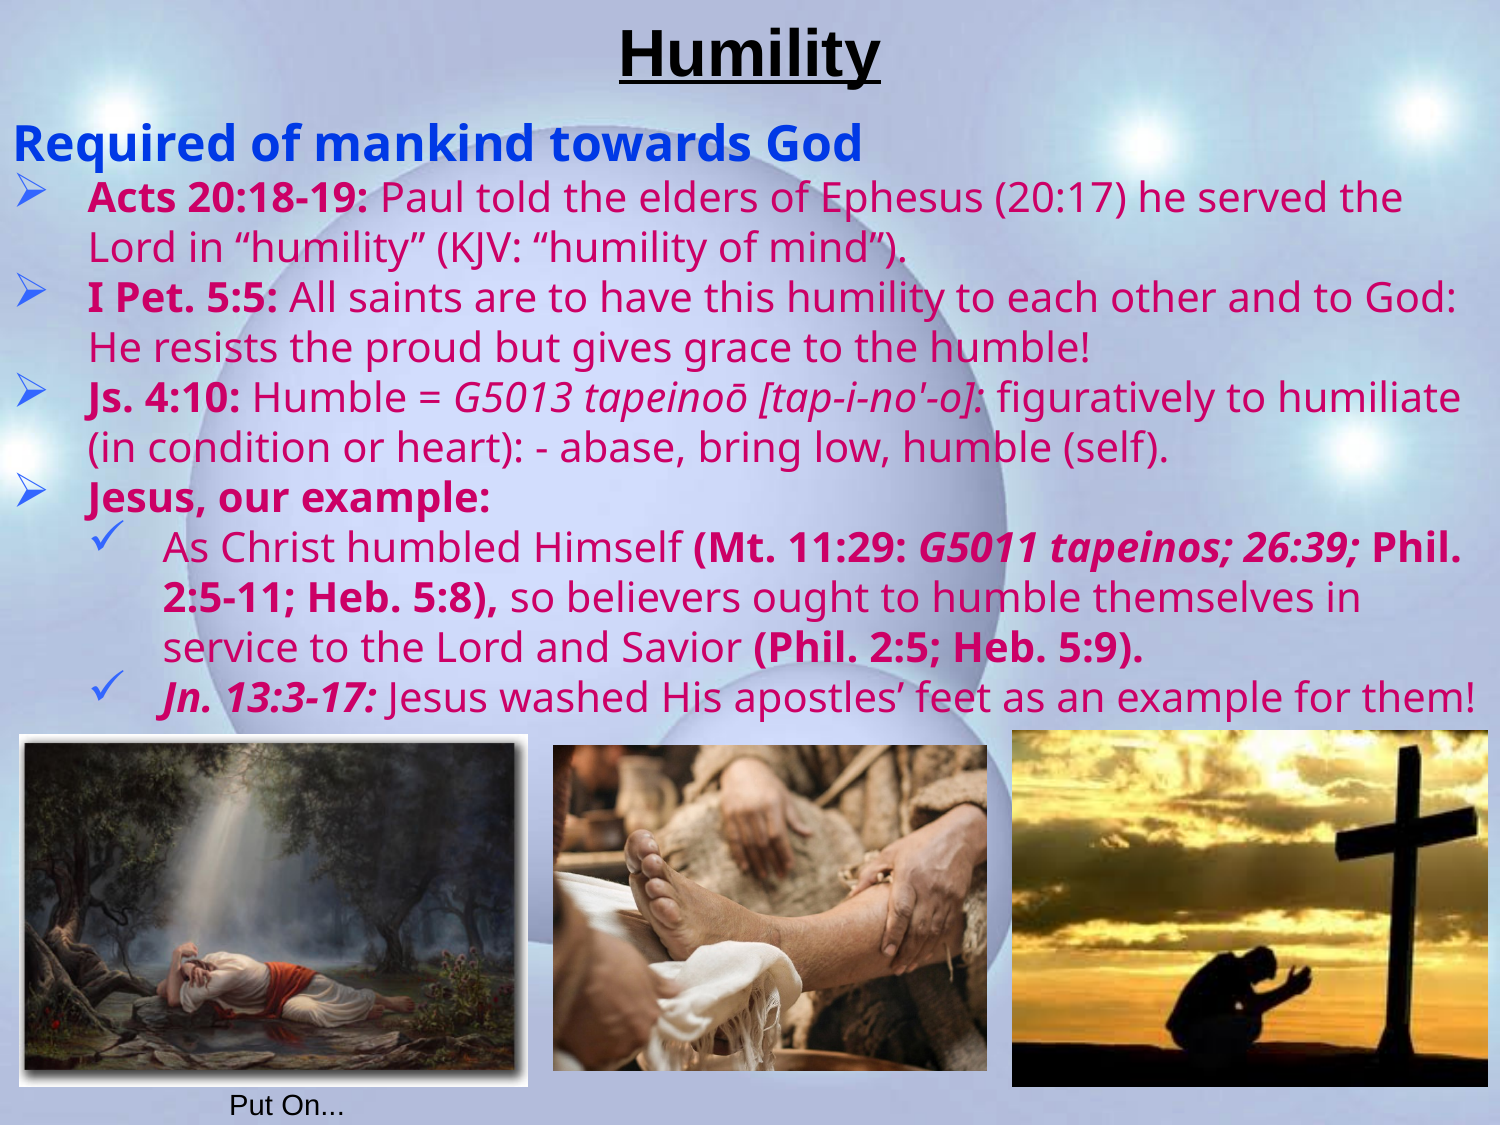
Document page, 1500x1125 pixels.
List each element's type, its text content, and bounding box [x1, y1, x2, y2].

title Humility [0, 0, 1500, 100]
picture [0, 100, 1500, 1125]
footer Put On... [0, 1079, 577, 1125]
text_box Required of mankind towards God Acts 20:18-19: Paul told the elders of Ephesus (20:17) he served the Lord in “humility” (KJV: “humility of mind”). I Pet. 5:5: All saints are to have this humility to each other and to God: He resists the proud but gives grace to the humble! Js. 4:10: Humble = G5013 tapeinoō [tap-i-no'-o]: figuratively to humiliate (in condition or heart): - abase, bring low, humble (self). Jesus, our example: As Christ humbled Himself (Mt. 11:29: G5011 tapeinos; 26:39; Phil. 2:5-11; Heb. 5:8), so believers ought to humble themselves in service to the Lord and Savior (Phil. 2:5; Heb. 5:9). Jn. 13:3-17: Jesus washed His apostles’ feet as an example for them! [0, 103, 1498, 729]
